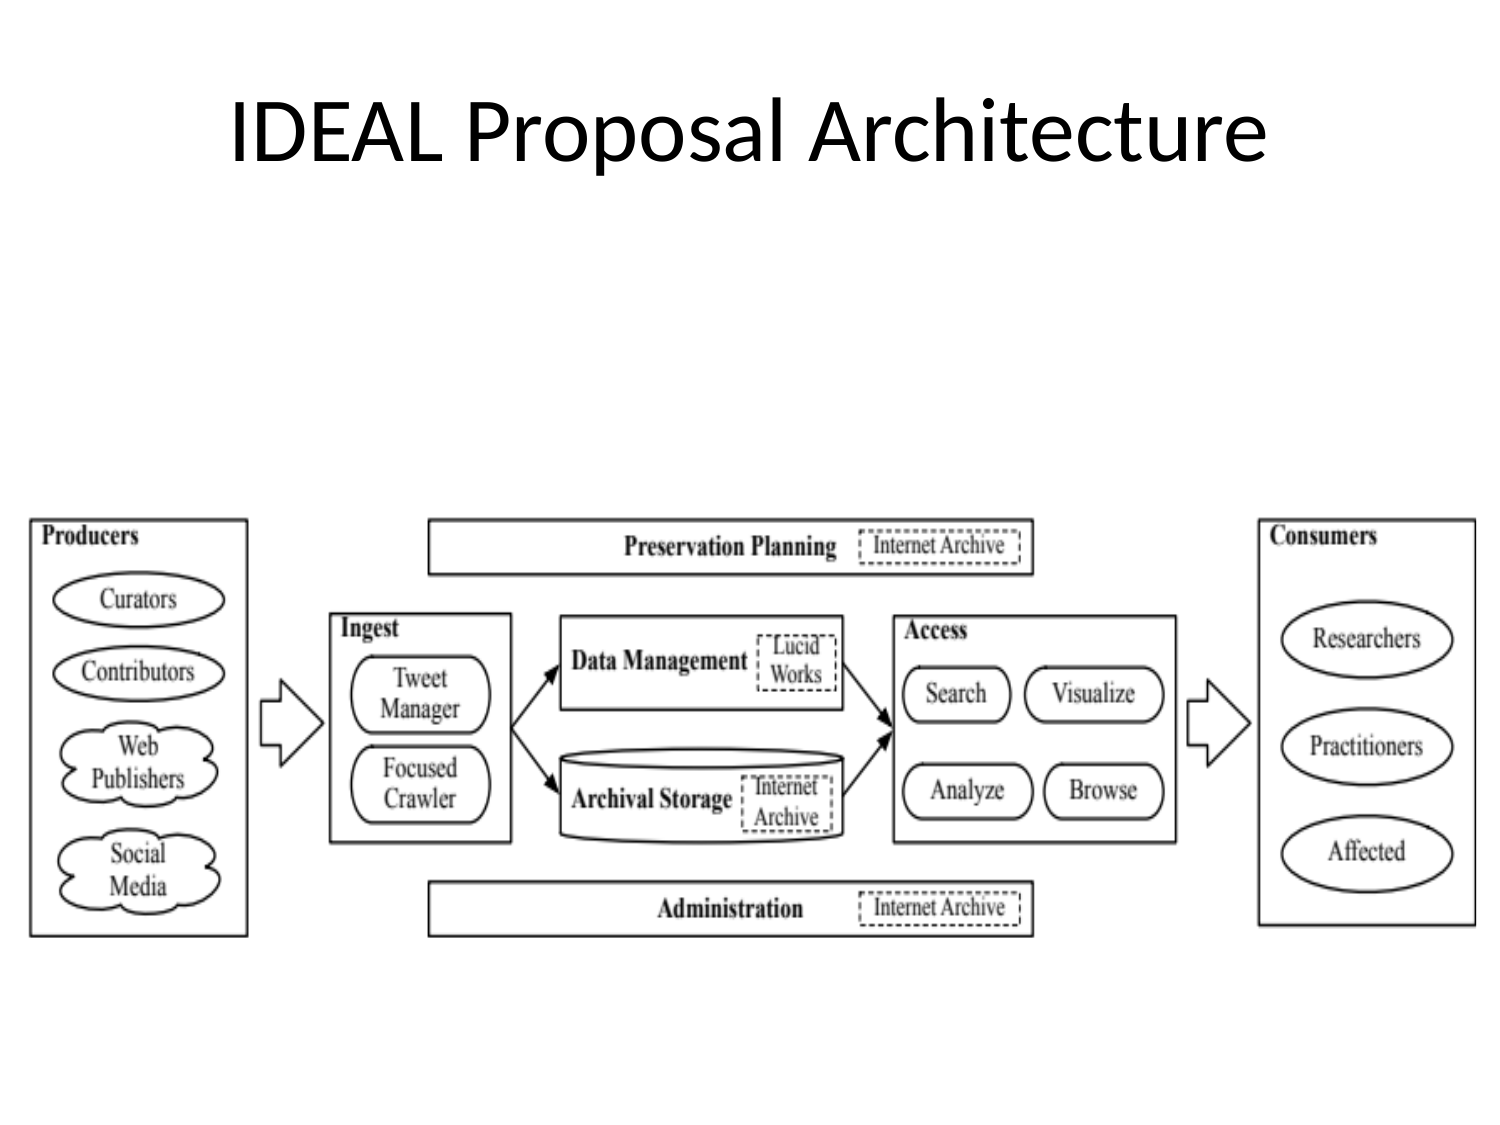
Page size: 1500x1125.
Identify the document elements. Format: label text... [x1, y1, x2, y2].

picture [26, 511, 1477, 938]
text_box IDEAL Proposal Architecture [74, 24, 1425, 188]
